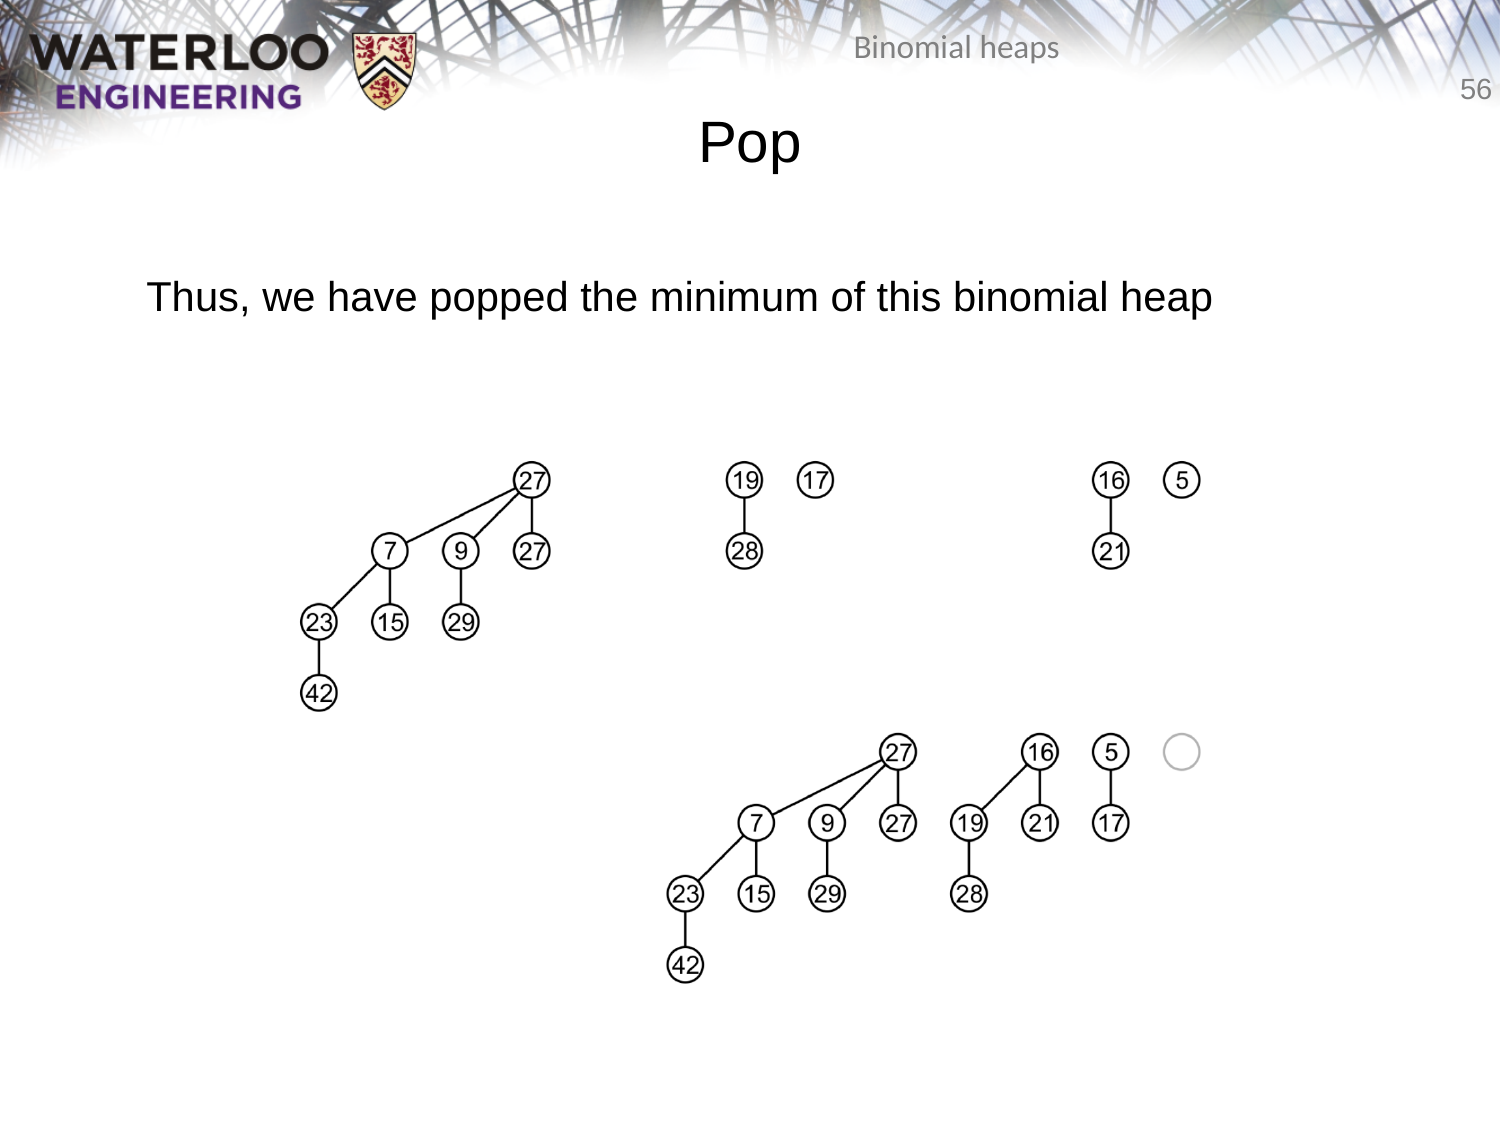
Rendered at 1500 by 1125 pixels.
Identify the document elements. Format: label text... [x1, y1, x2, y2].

list Thus, we have popped the minimum of this binomial heap [74, 262, 1426, 1006]
picture [0, 0, 1500, 1125]
title Pop [74, 44, 1426, 233]
